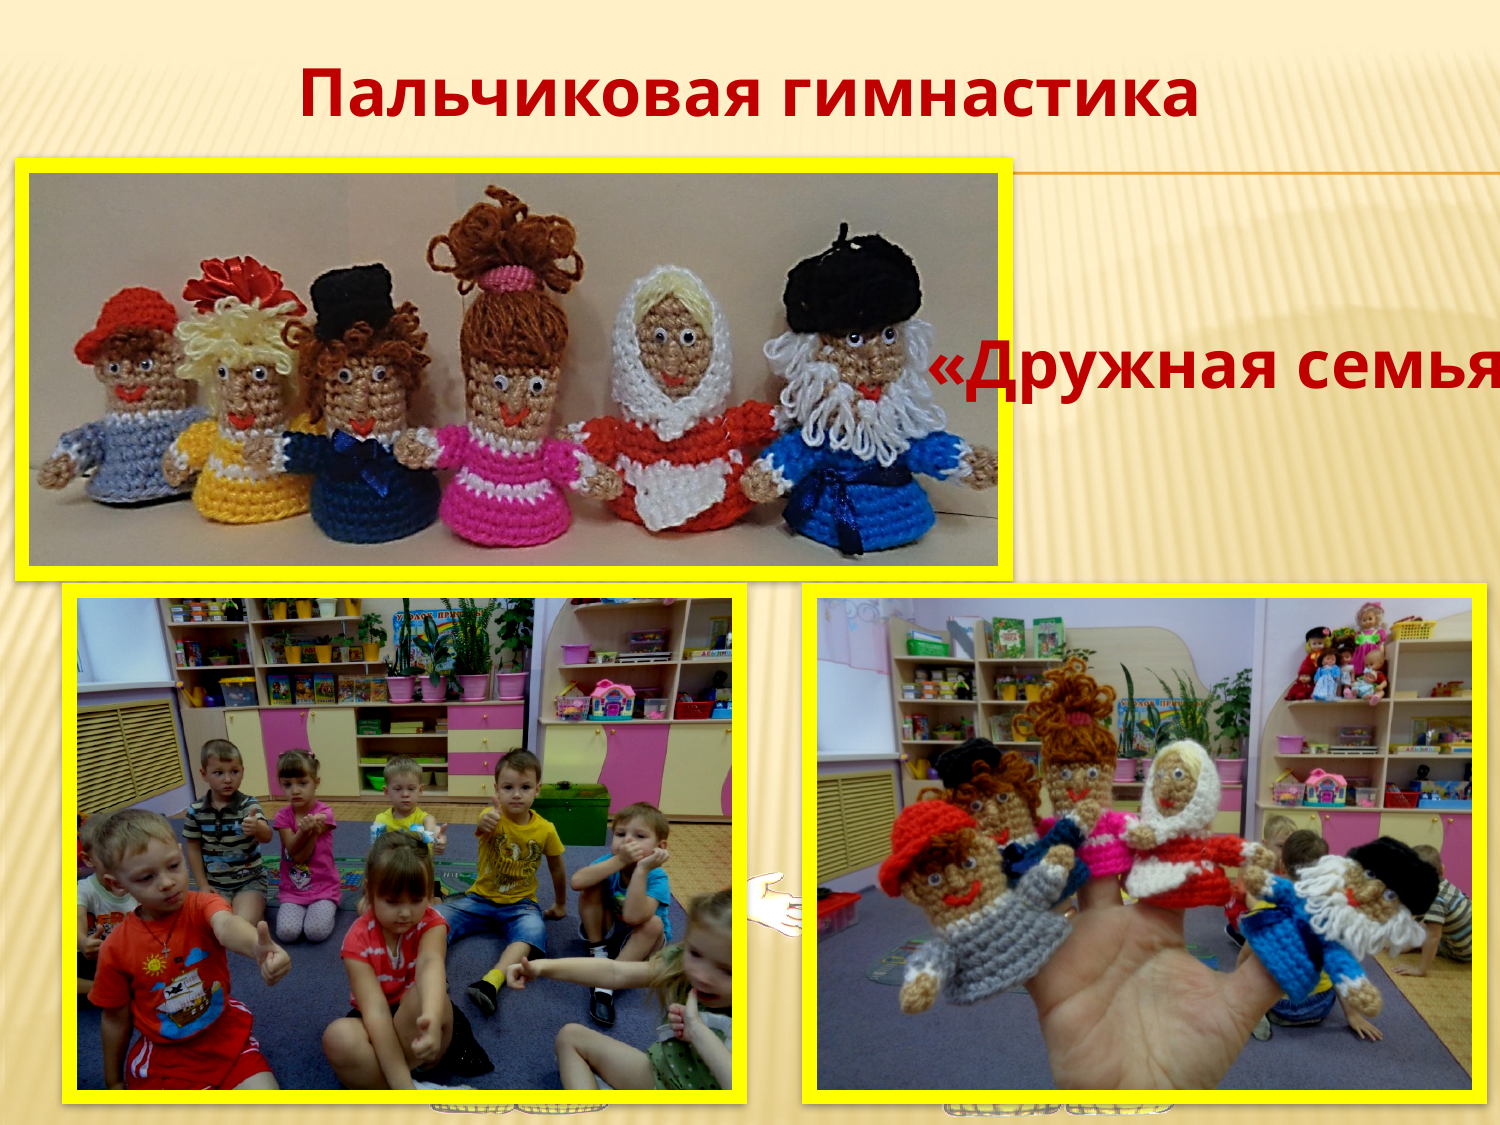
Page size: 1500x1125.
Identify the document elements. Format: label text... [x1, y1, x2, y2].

picture [29, 172, 999, 567]
picture [816, 597, 1473, 1090]
picture [277, 644, 1241, 1125]
text_box «Дружная семья» [1008, 314, 1500, 410]
picture [76, 597, 733, 1090]
text_box Пальчиковая гимнастика [29, 42, 1471, 138]
